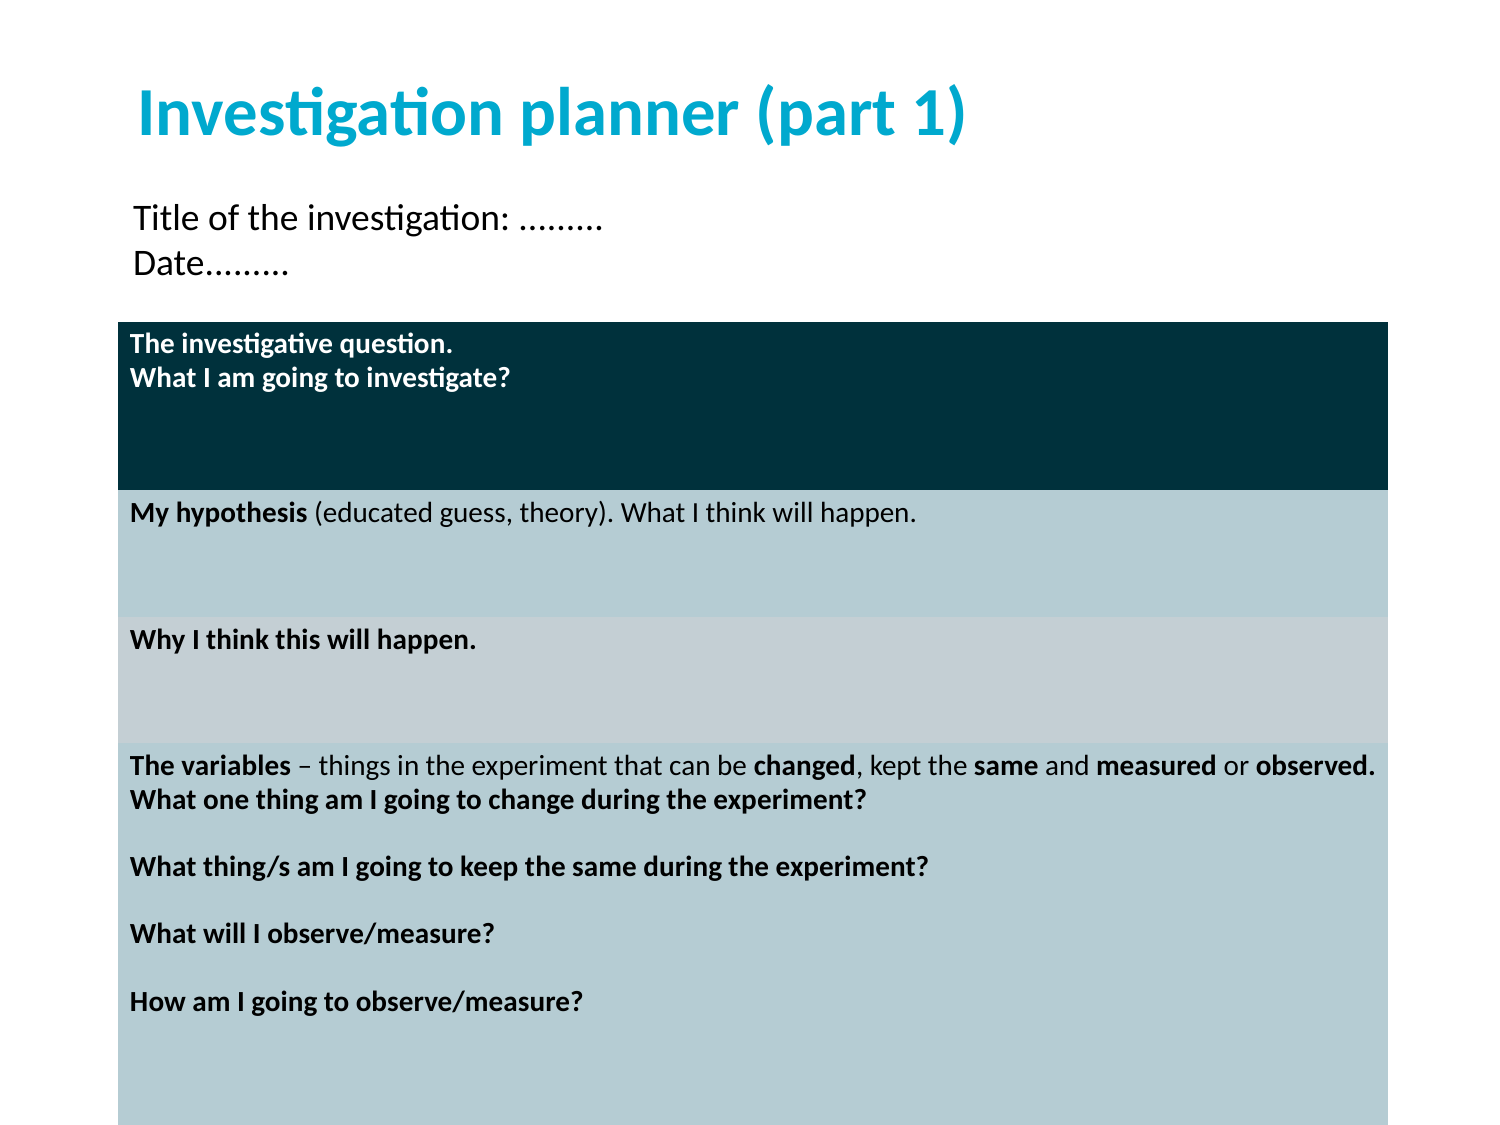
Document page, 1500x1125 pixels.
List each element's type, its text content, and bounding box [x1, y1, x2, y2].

table_cell The variables – things in the experiment that can be changed, kept the same and measured or observed. What one thing am I going to change during the experiment? What thing/s am I going to keep the same during the experiment? What will I observe/measure? How am I going to observe/measure? [118, 743, 1388, 1125]
text_box Title of the investigation: ......... Date......... [118, 185, 650, 291]
table_cell My hypothesis (educated guess, theory). What I think will happen. [118, 490, 1388, 617]
text_box Investigation planner (part 1) [122, 58, 985, 157]
table_header The investigative question. What I am going to investigate? [118, 322, 1388, 490]
table_cell Why I think this will happen. [118, 617, 1388, 743]
